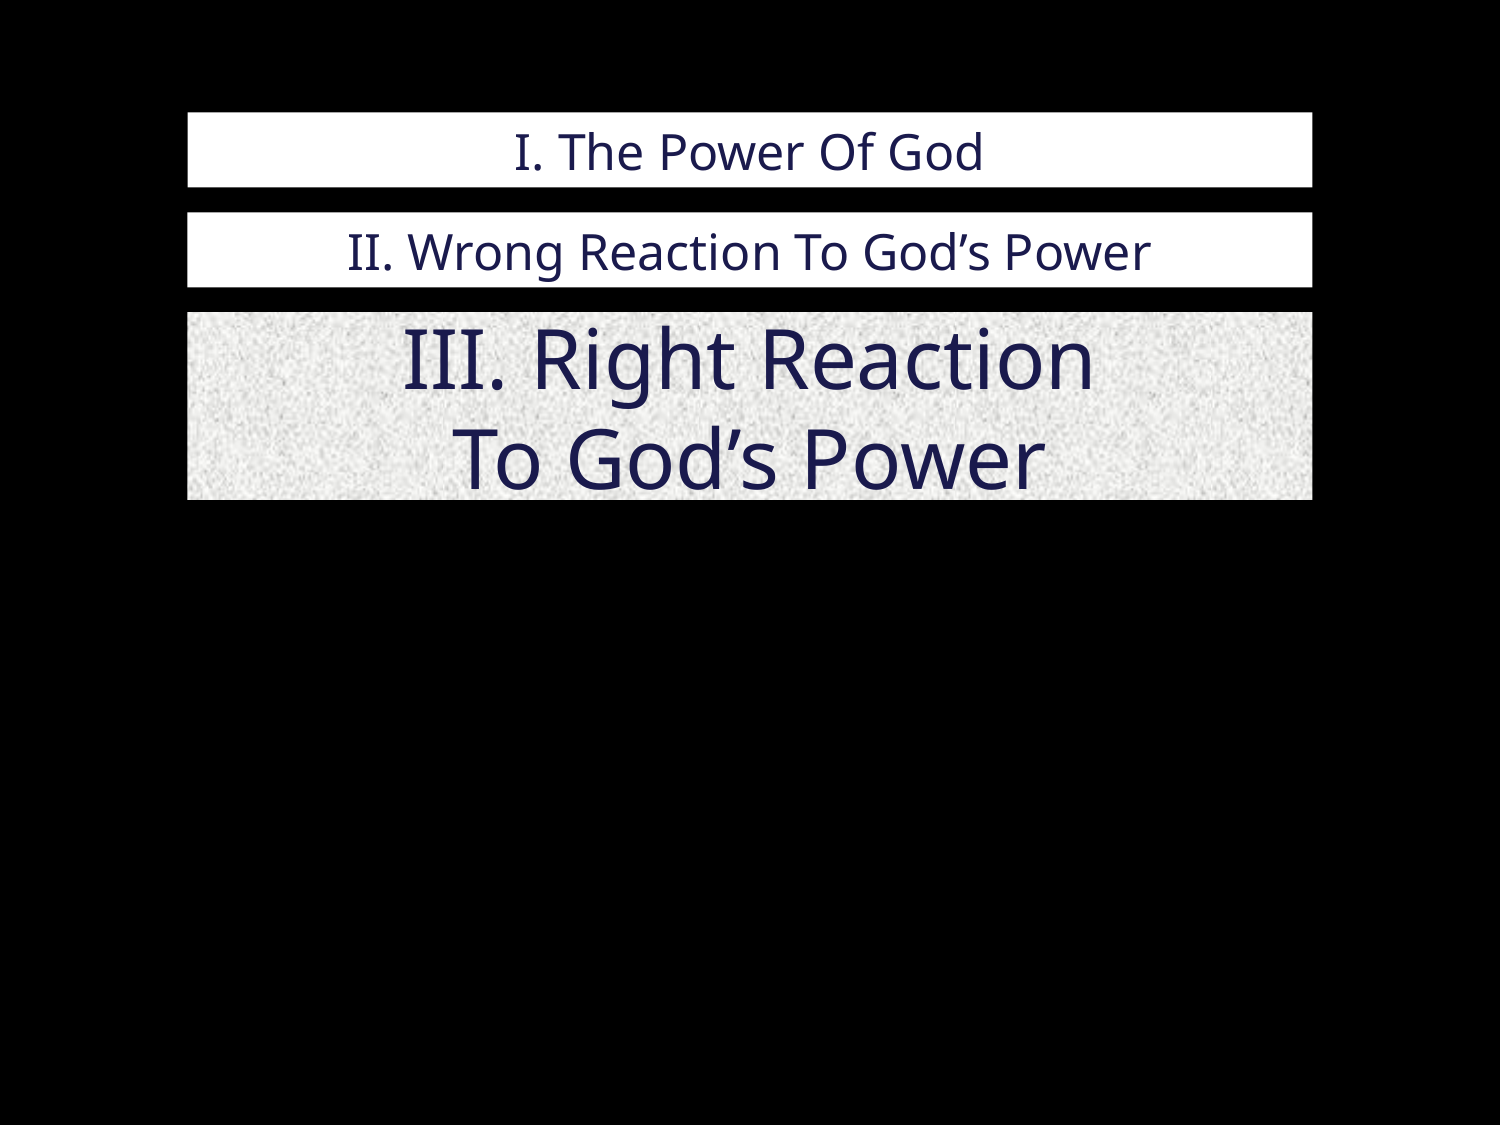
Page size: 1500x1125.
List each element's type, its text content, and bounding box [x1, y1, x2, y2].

text_box II. Wrong Reaction To God’s Power [187, 212, 1313, 288]
text_box III. Right Reaction To God’s Power [187, 312, 1313, 500]
title I. The Power Of God [187, 112, 1313, 188]
